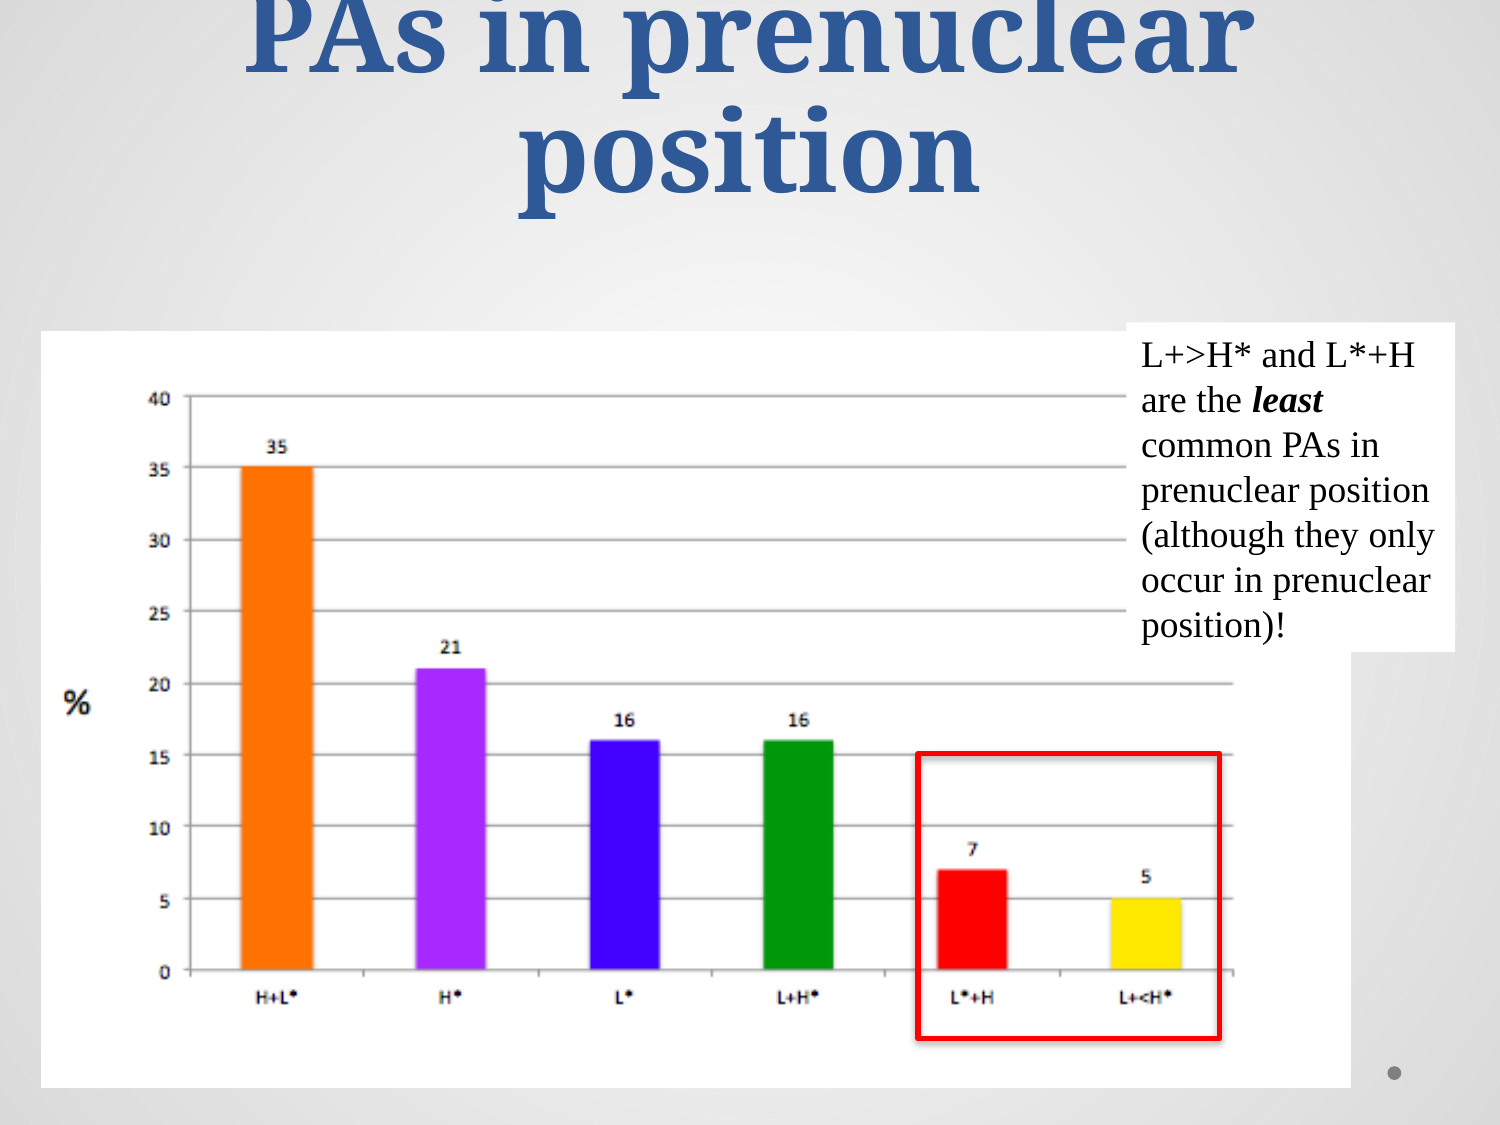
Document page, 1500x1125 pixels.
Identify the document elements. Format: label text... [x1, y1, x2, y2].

picture [41, 331, 1351, 1089]
title PAs in prenuclear position [0, 0, 1500, 223]
text_box L+>H* and L*+H are the least common PAs in prenuclear position (although they only occur in prenuclear position)! [1126, 322, 1456, 653]
